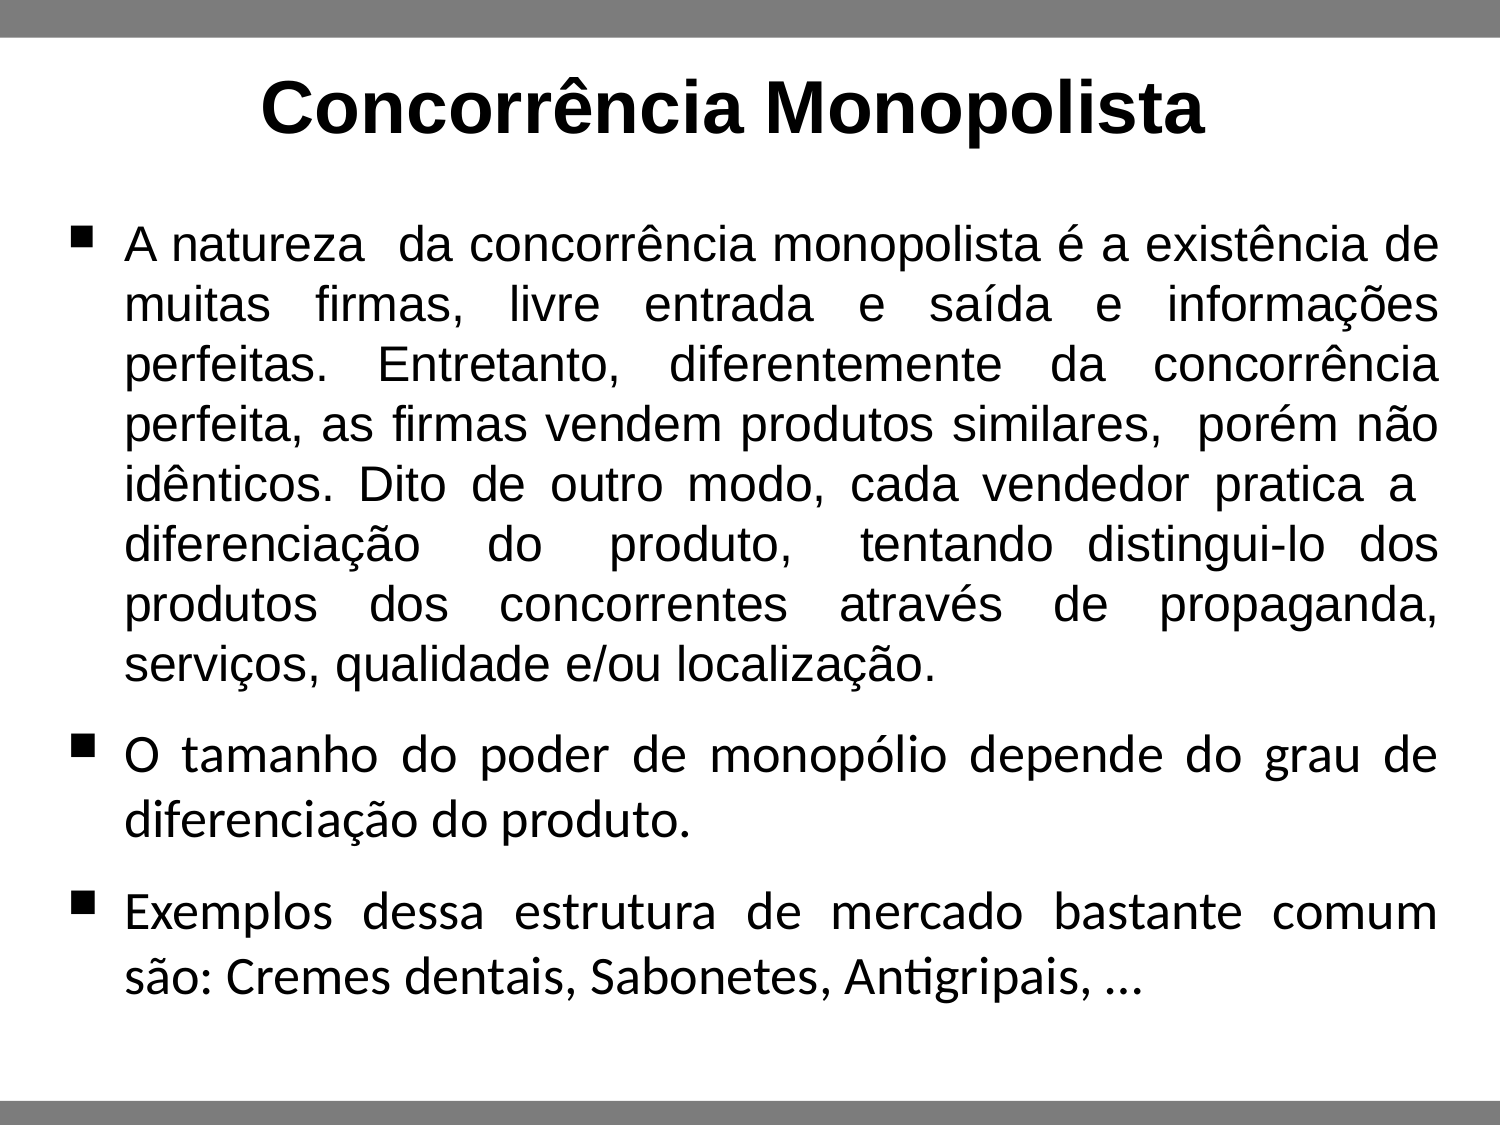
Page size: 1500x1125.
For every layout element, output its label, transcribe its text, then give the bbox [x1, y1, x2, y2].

text_box Concorrência Monopolista [128, 15, 1339, 191]
text_box A natureza da concorrência monopolista é a existência de muitas firmas, livre entrada e saída e informações perfeitas. Entretanto, diferentemente da concorrência perfeita, as firmas vendem produtos similares, porém não idênticos. Dito de outro modo, cada vendedor pratica a diferenciação do produto, tentando distingui-lo dos produtos dos concorrentes através de propaganda, serviços, qualidade e/ou localização. O tamanho do poder de monopólio depende do grau de diferenciação do produto. Exemplos dessa estrutura de mercado bastante comum são: Cremes dentais, Sabonetes, Antigripais, … [53, 204, 1456, 917]
